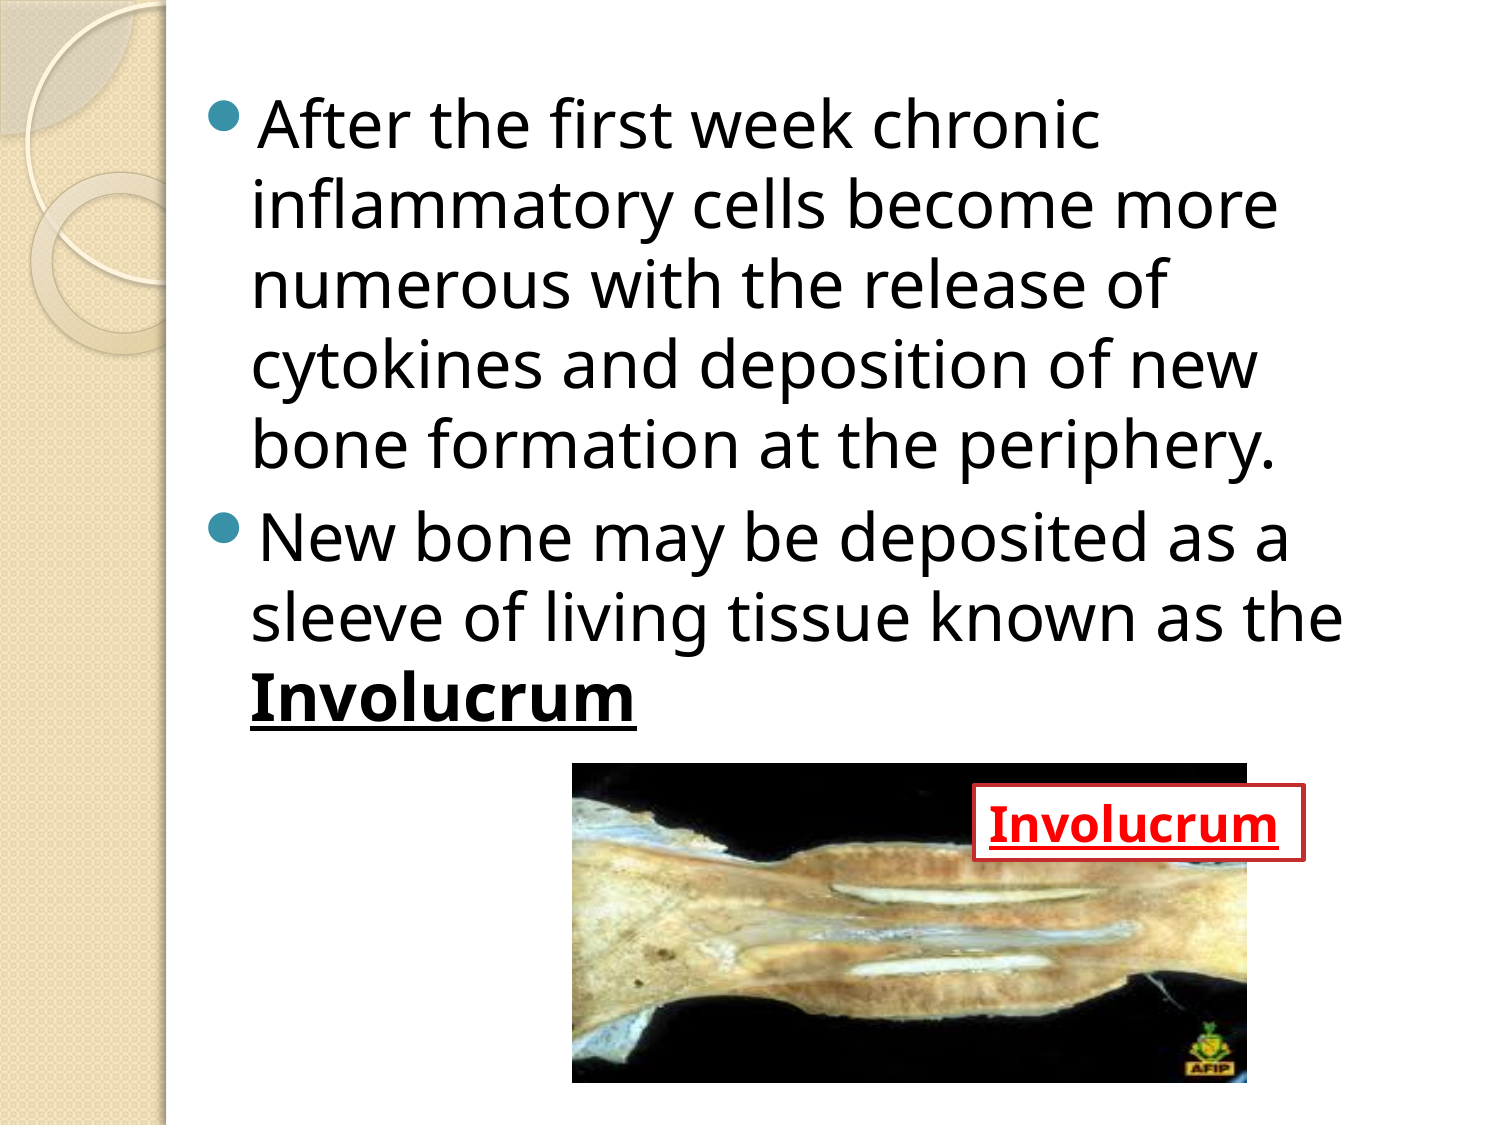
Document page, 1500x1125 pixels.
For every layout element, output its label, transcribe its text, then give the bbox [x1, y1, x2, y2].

picture [572, 763, 1247, 1083]
list After the first week chronic inflammatory cells become more numerous with the release of cytokines and deposition of new bone formation at the periphery. New bone may be deposited as a sleeve of living tissue known as the Involucrum [175, 75, 1425, 1005]
text_box Involucrum [1252, 783, 1306, 862]
